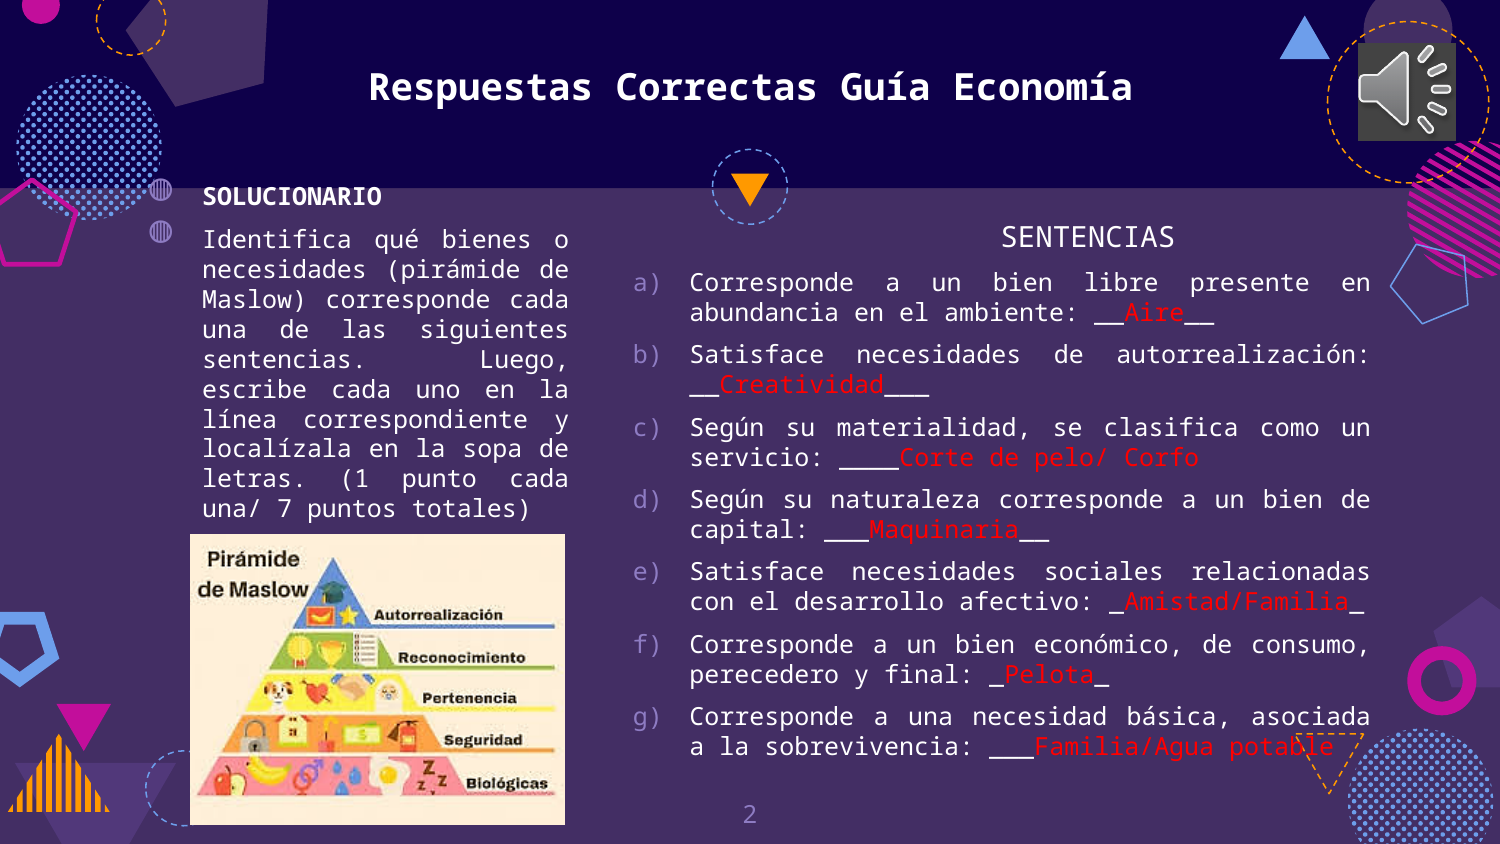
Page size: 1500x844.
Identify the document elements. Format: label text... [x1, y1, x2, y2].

picture [1357, 41, 1458, 143]
picture [190, 533, 565, 825]
slide_number 2 [705, 783, 795, 844]
list SENTENCIAS Corresponde a un bien libre presente en abundancia en el ambiente: __Aire__ Satisface necesidades de autorrealización: __Creatividad___ Según su materialidad, se clasifica como un servicio: ____Corte de pelo/ Corfo Según su naturaleza corresponde a un bien de capital: ___Maquinaria__ Satisface necesidades sociales relacionadas con el desarrollo afectivo: _Amistad/Familia_ Corresponde a un bien económico, de consumo, perecedero y final: _Pelota_ Corresponde a una necesidad básica, asociada a la sobrevivencia: ___Familia/Agua potable [618, 201, 1387, 758]
title Respuestas Correctas Guía Economía [336, 42, 1165, 130]
list SOLUCIONARIO Identifica qué bienes o necesidades (pirámide de Maslow) corresponde cada una de las siguientes sentencias. Luego, escribe cada uno en la línea correspondiente y localízala en la sopa de letras. (1 punto cada una/ 7 puntos totales) [112, 165, 585, 597]
